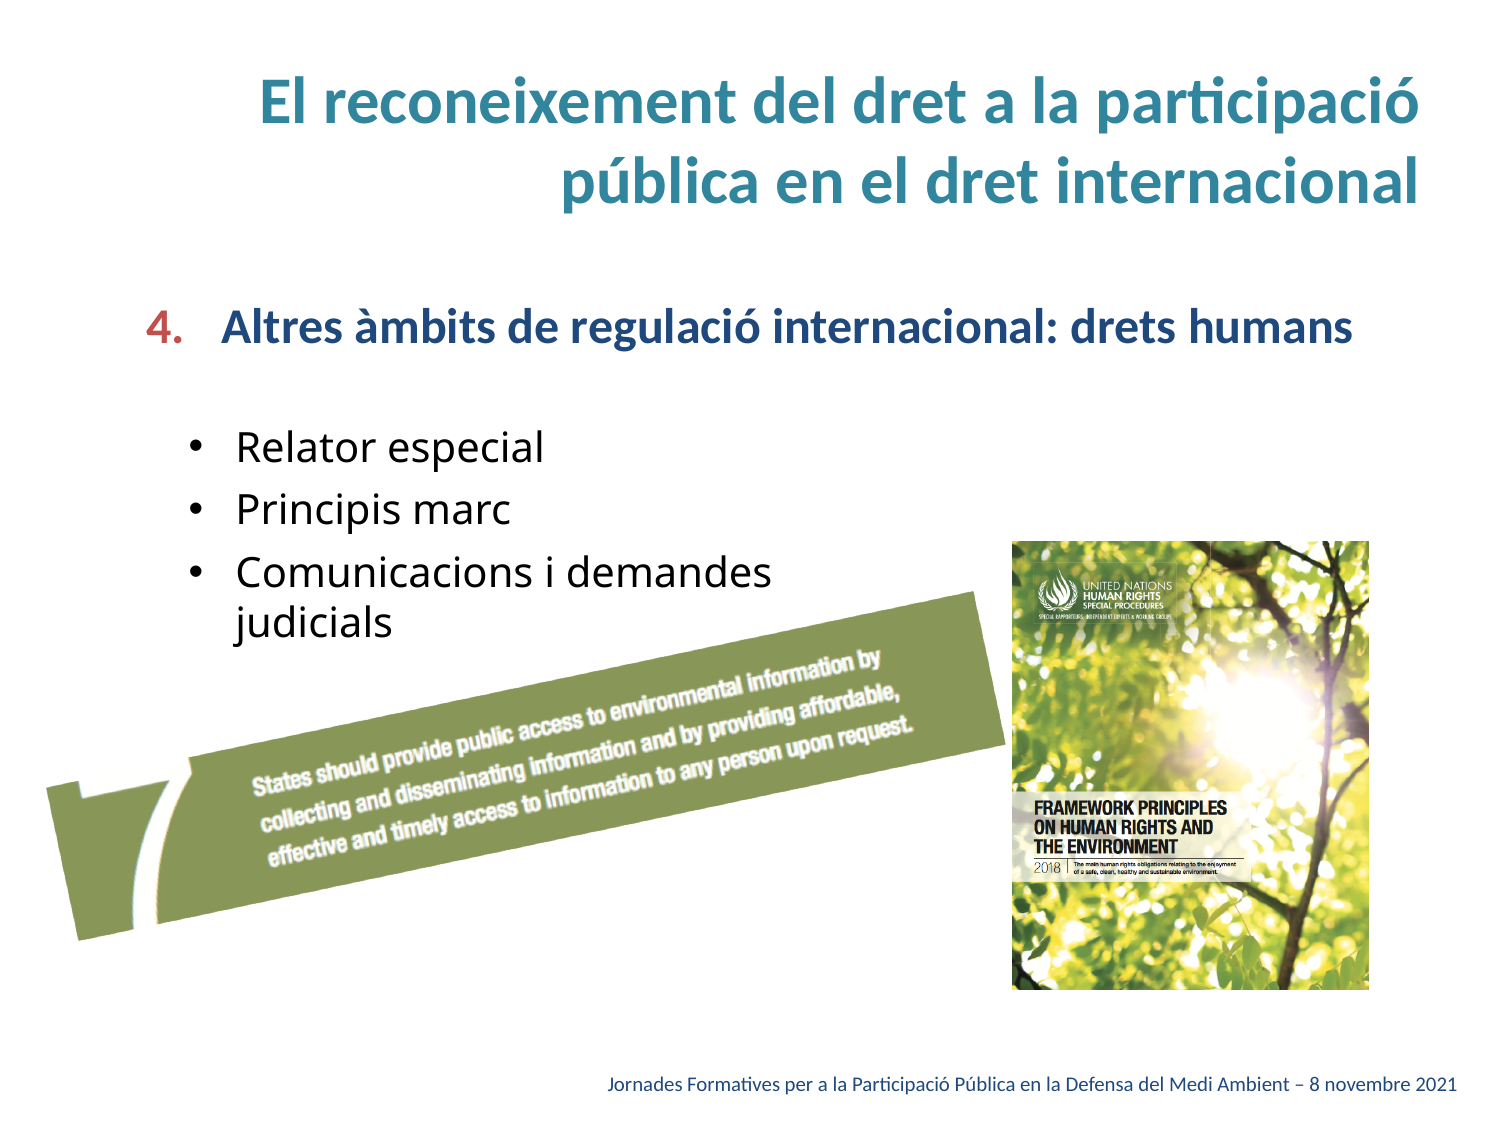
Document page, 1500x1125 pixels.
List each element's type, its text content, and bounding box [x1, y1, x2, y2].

footer Jornades Formatives per a la Participació Pública en la Defensa del Medi Ambient – 8 novembre 2021 [151, 1063, 1473, 1103]
text_box Relator especial Principis marc Comunicacions i demandes judicials [173, 413, 878, 654]
picture [1011, 541, 1369, 991]
title El reconeixement del dret a la participació pública en el dret internacional [45, 83, 1437, 191]
picture [47, 592, 1005, 940]
subtitle Altres àmbits de regulació internacional: drets humans [131, 286, 1437, 1042]
